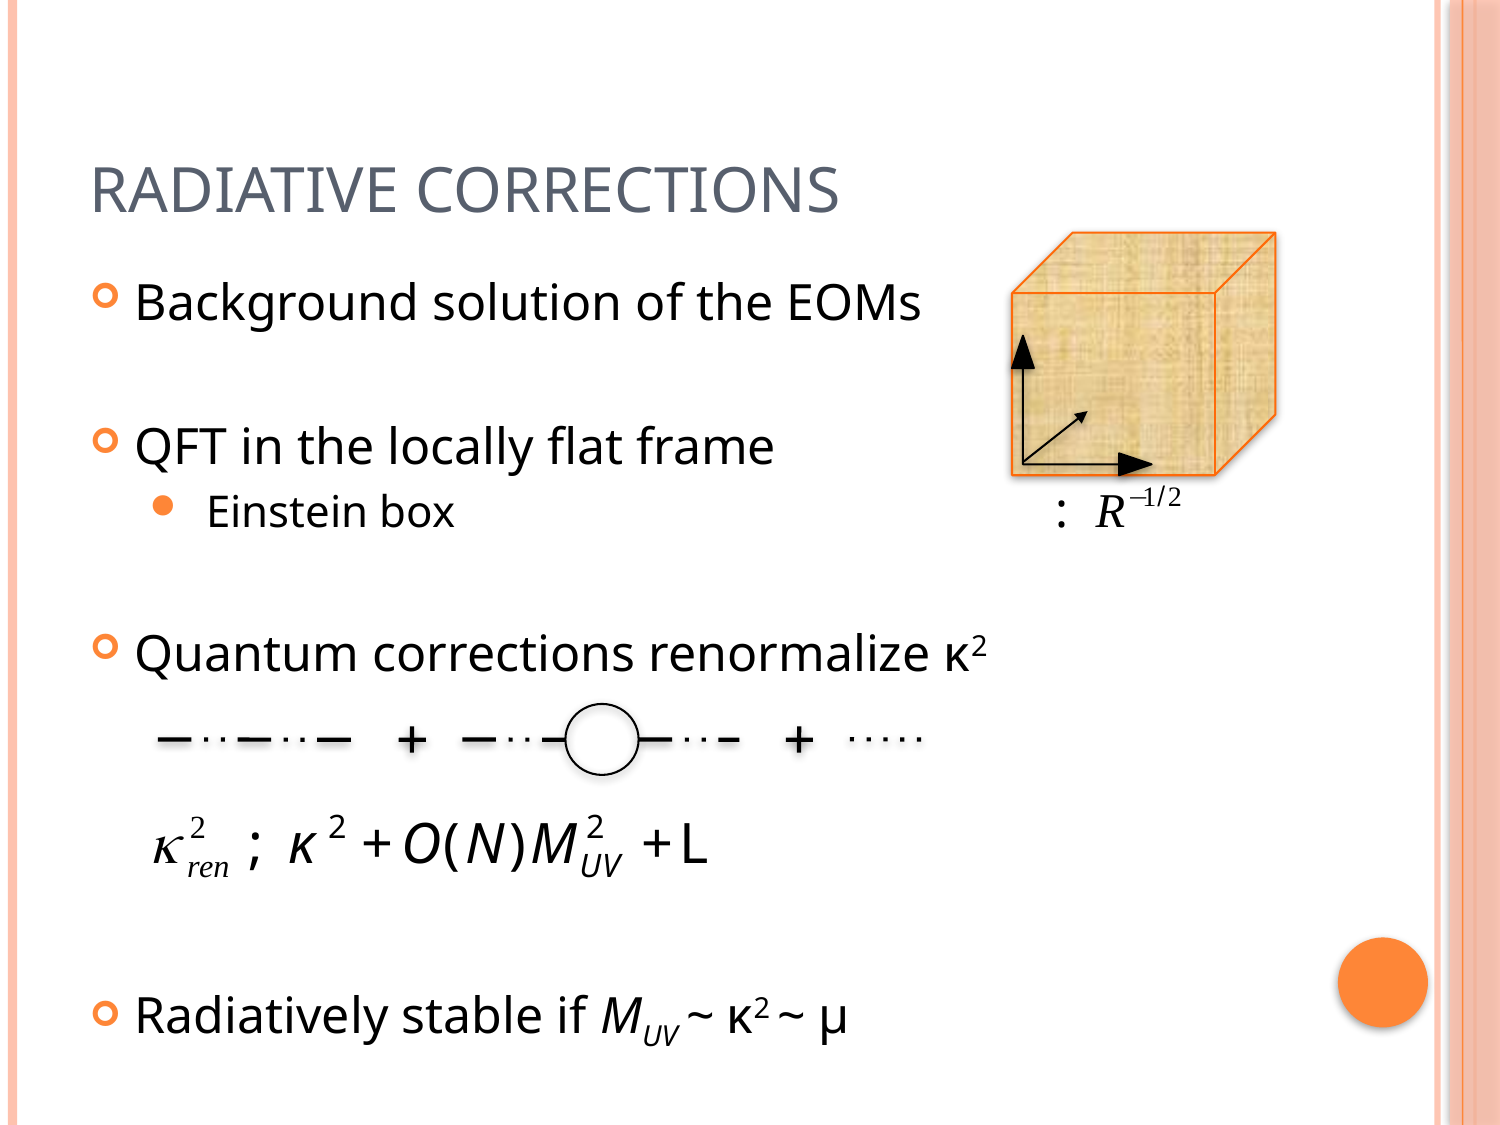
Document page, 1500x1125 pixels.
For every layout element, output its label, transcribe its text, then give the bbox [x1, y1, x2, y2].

title Radiative Corrections [75, 45, 1300, 233]
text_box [1011, 232, 1276, 537]
list Background solution of the EOMs QFT in the locally flat frame Einstein box Quantum corrections renormalize κ2 Radiatively stable if MUV ~ κ2 ~ μ [75, 262, 1300, 1062]
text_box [146, 802, 740, 888]
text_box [157, 703, 933, 776]
